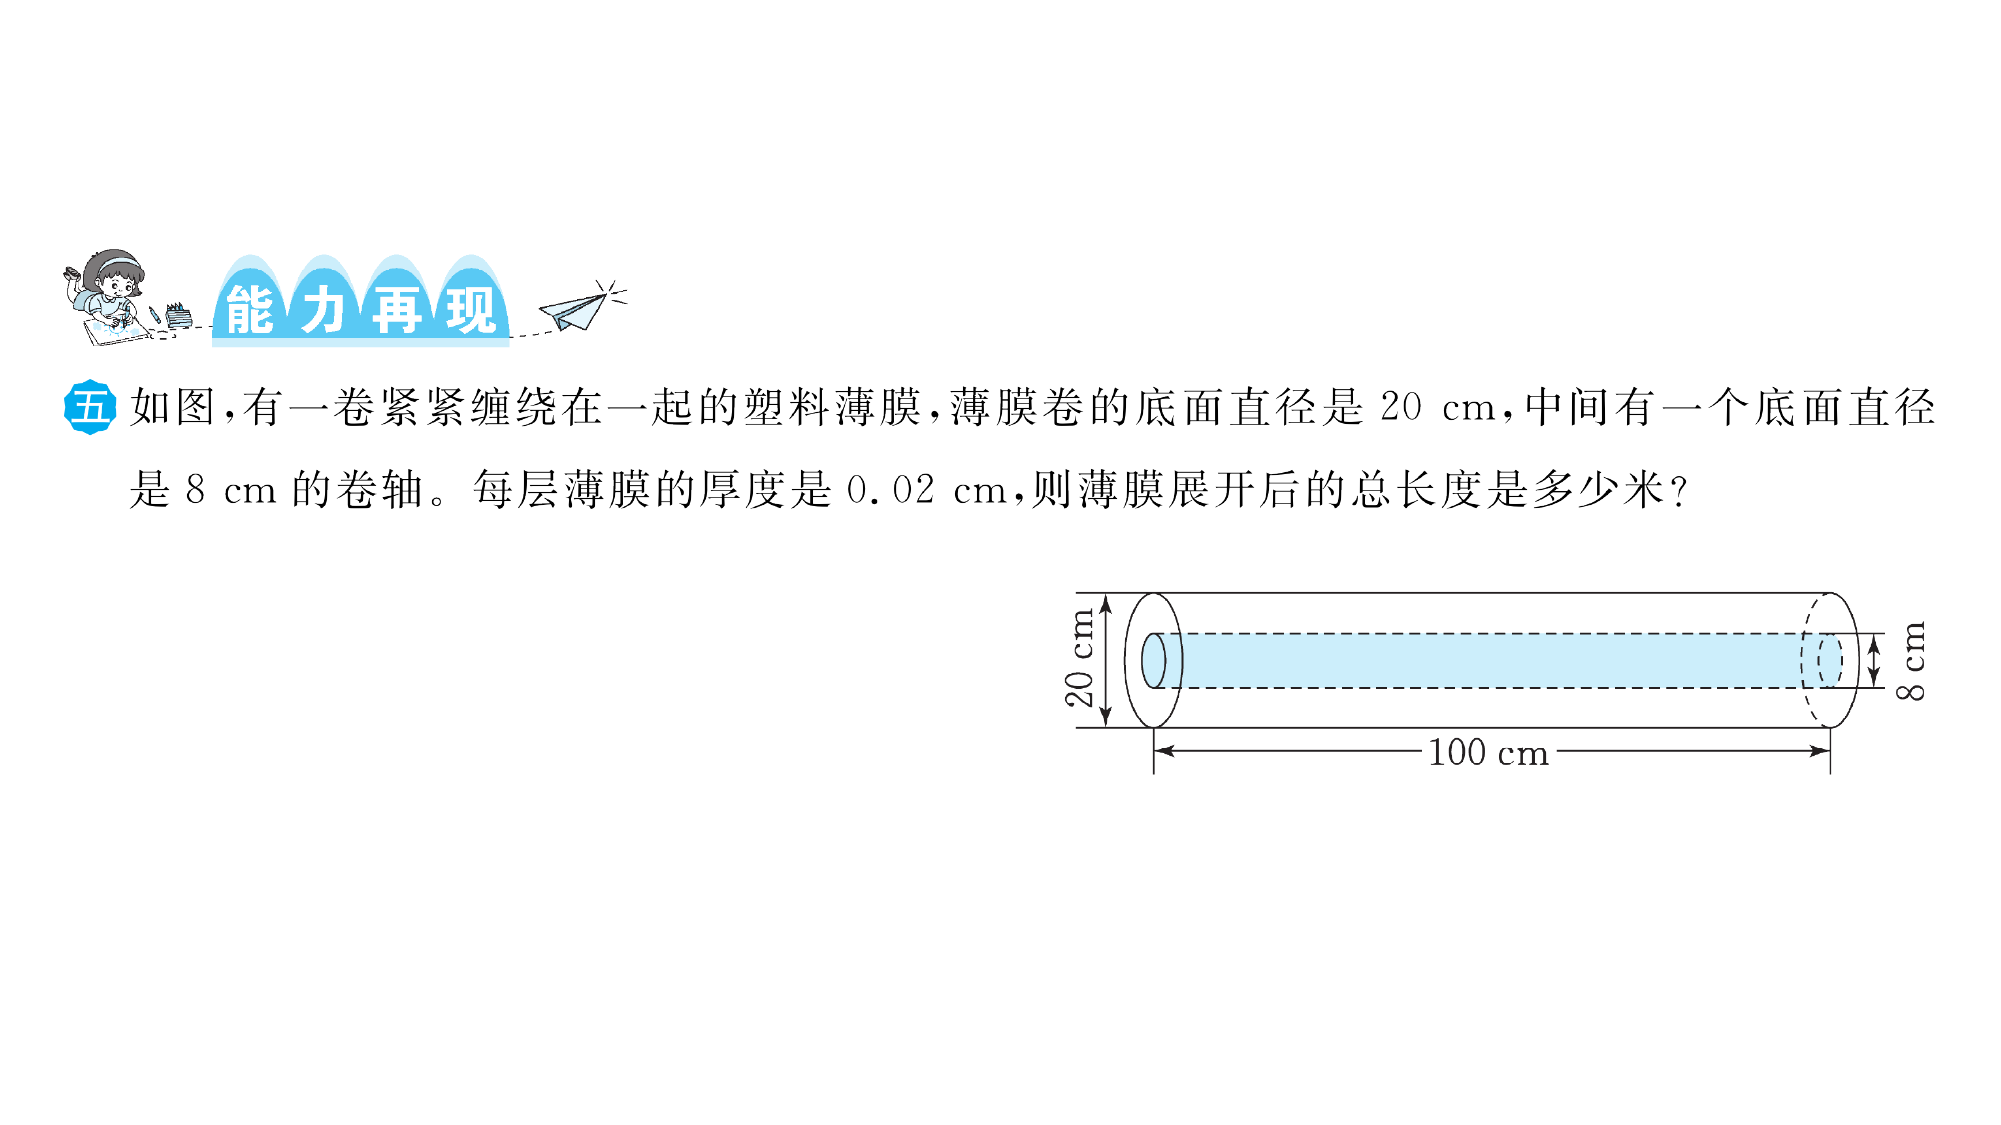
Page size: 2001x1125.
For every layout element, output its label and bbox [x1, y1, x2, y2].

picture [58, 247, 1949, 889]
